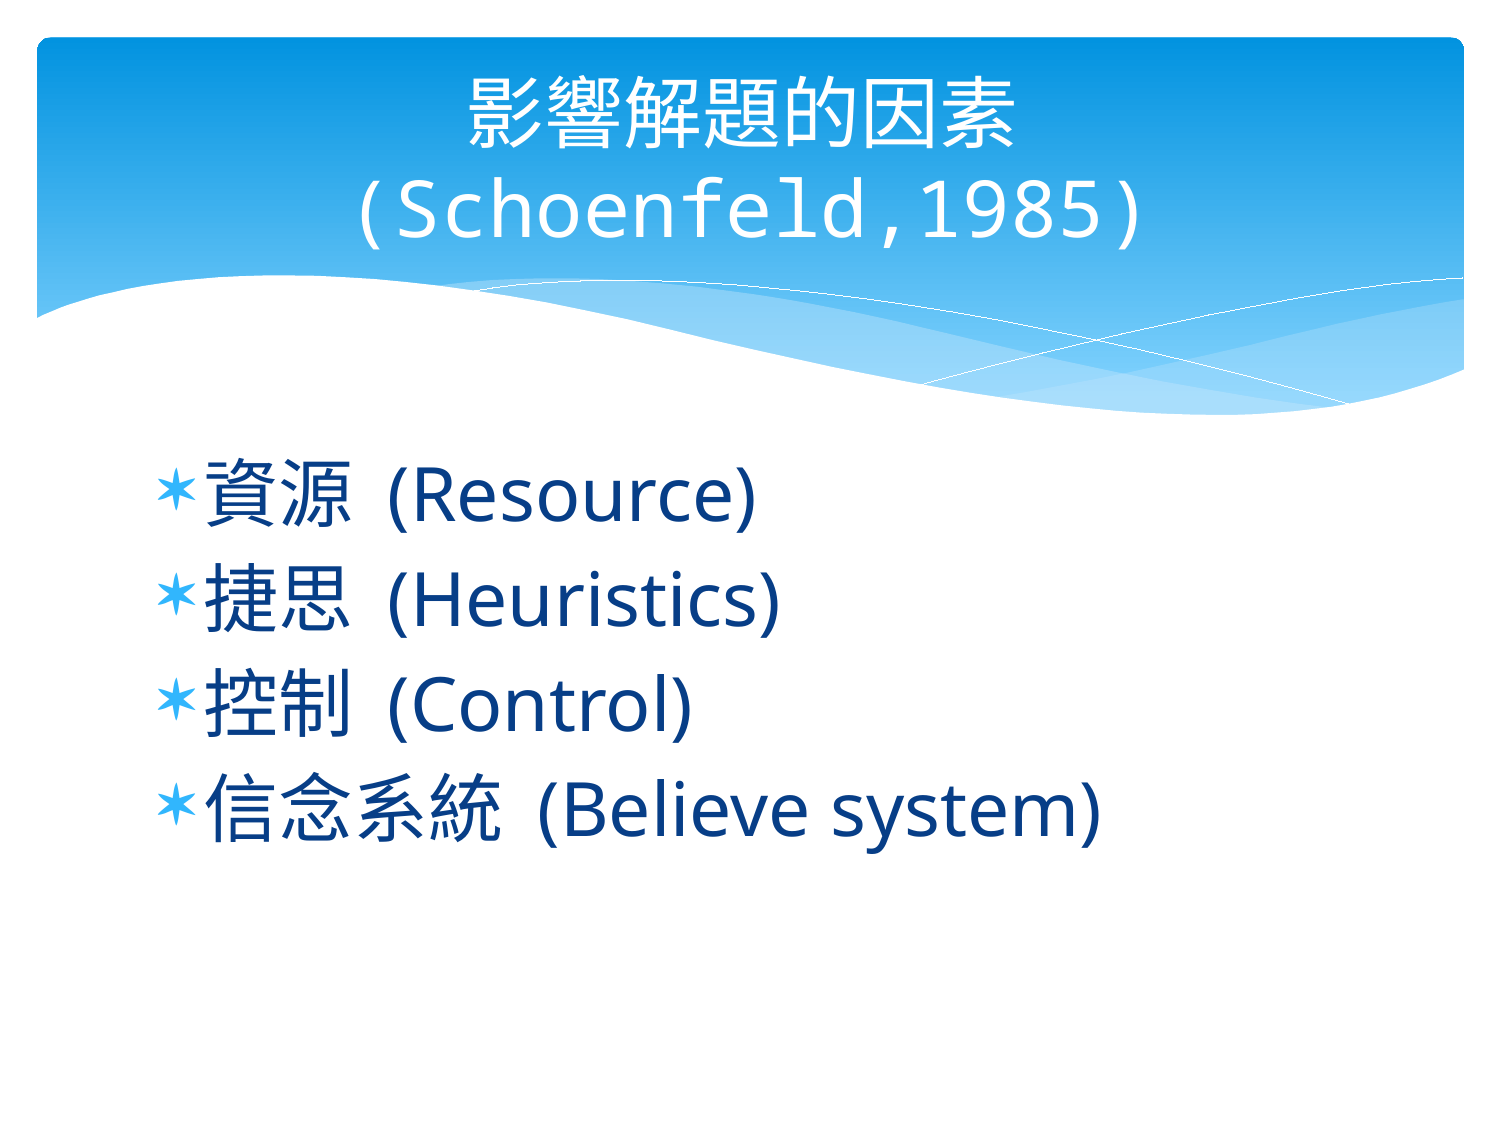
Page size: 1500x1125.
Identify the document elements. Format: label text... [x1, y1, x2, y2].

title 影響解題的因素(Schoenfeld,1985) [75, 55, 1425, 261]
list 資源 (Resource) 捷思 (Heuristics) 控制 (Control) 信念系統 (Believe system) [143, 438, 1359, 1005]
